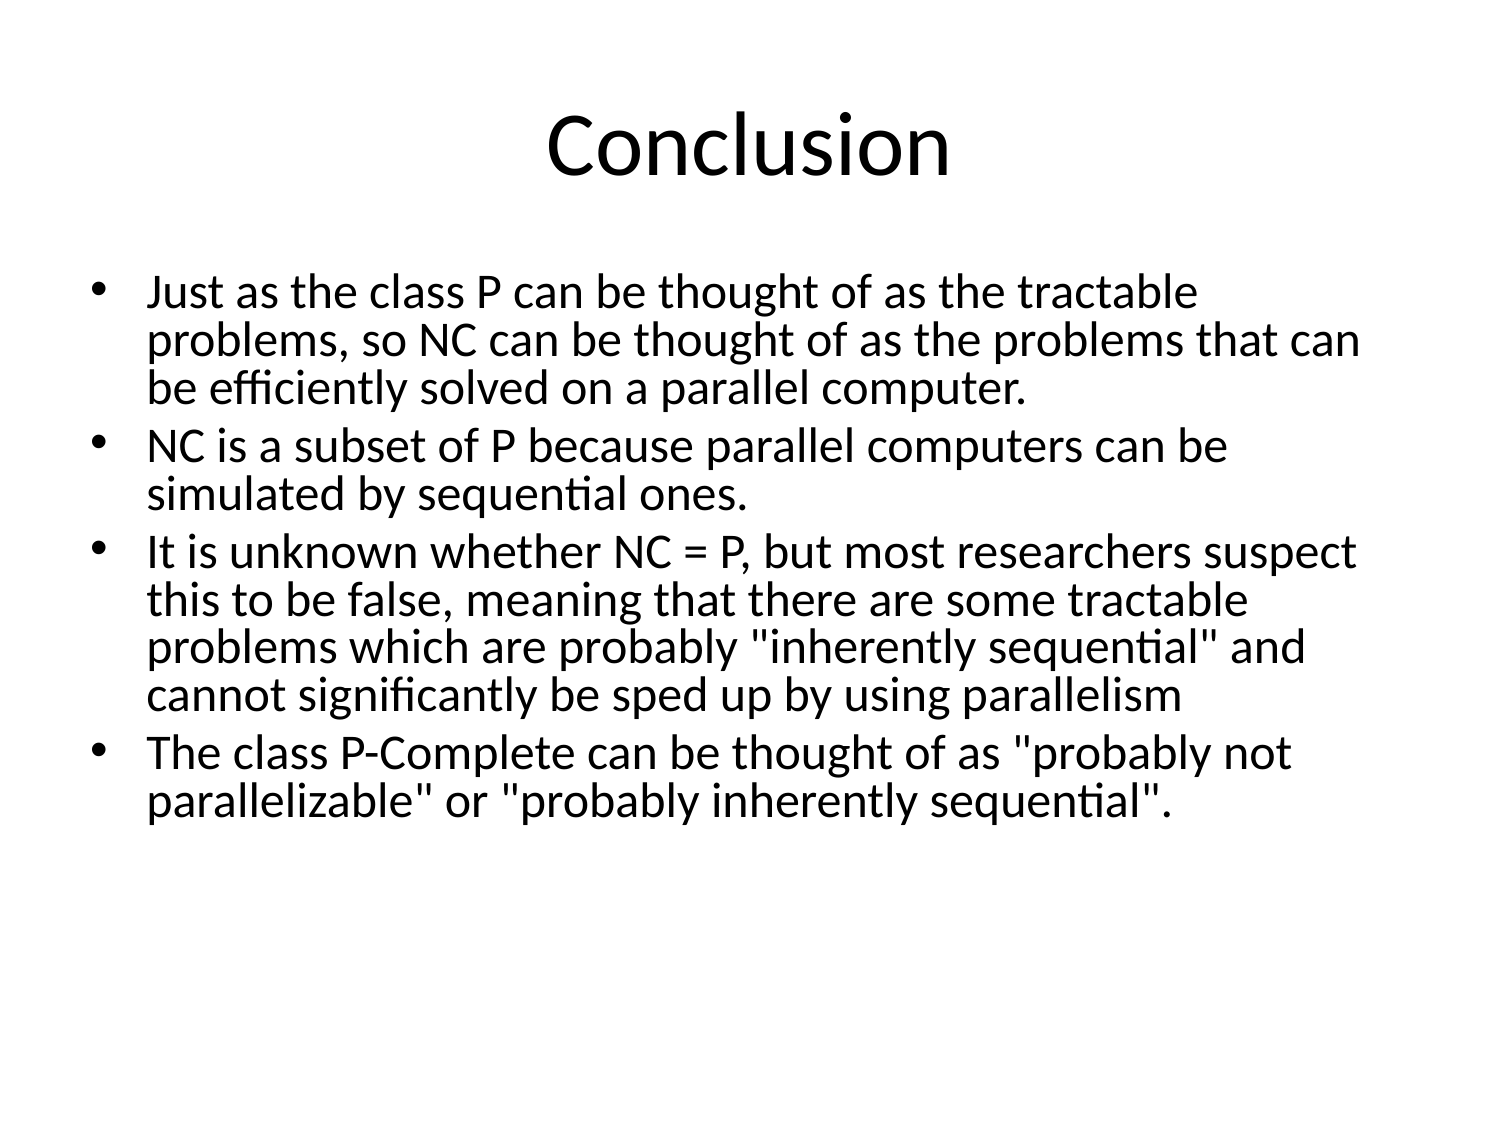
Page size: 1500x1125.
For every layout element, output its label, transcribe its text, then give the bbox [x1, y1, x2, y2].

title Conclusion [75, 45, 1425, 233]
list Just as the class P can be thought of as the tractable problems, so NC can be thought of as the problems that can be efficiently solved on a parallel computer. NC is a subset of P because parallel computers can be simulated by sequential ones. It is unknown whether NC = P, but most researchers suspect this to be false, meaning that there are some tractable problems which are probably "inherently sequential" and cannot significantly be sped up by using parallelism The class P-Complete can be thought of as "probably not parallelizable" or "probably inherently sequential". [75, 262, 1425, 1005]
